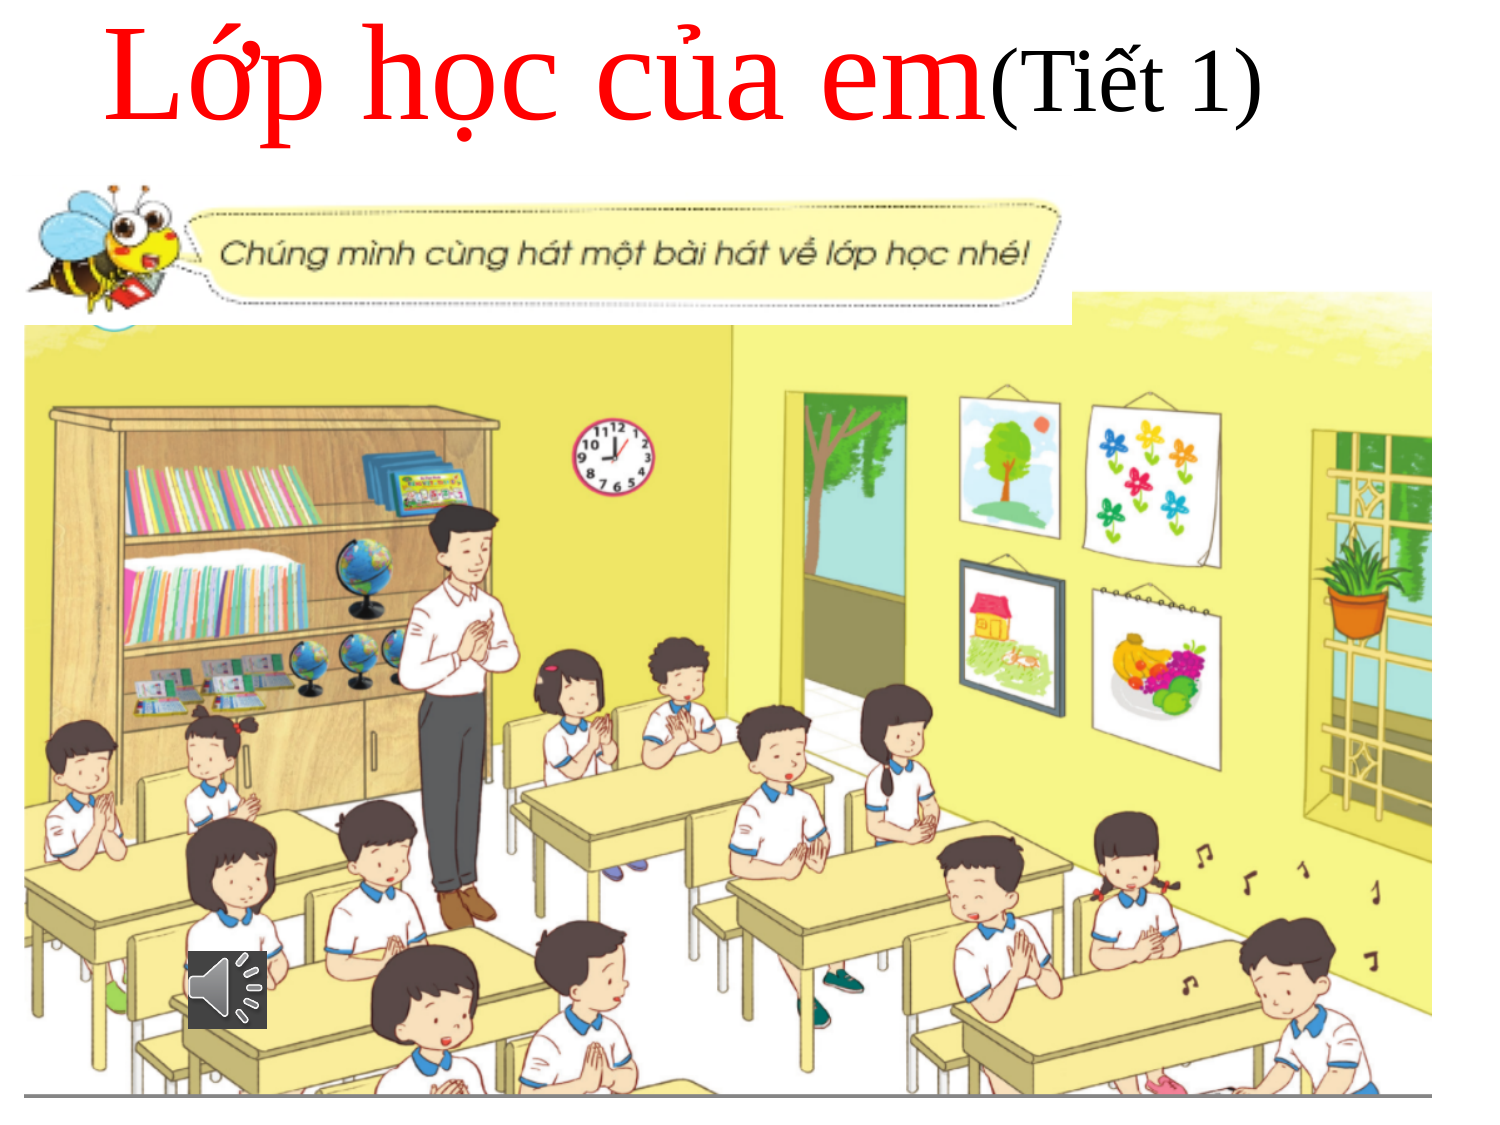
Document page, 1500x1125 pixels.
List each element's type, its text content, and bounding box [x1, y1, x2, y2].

text_box Lớp học của em [87, 0, 1038, 155]
text_box (Tiết 1) [975, 12, 1325, 138]
picture [12, 174, 1432, 1098]
